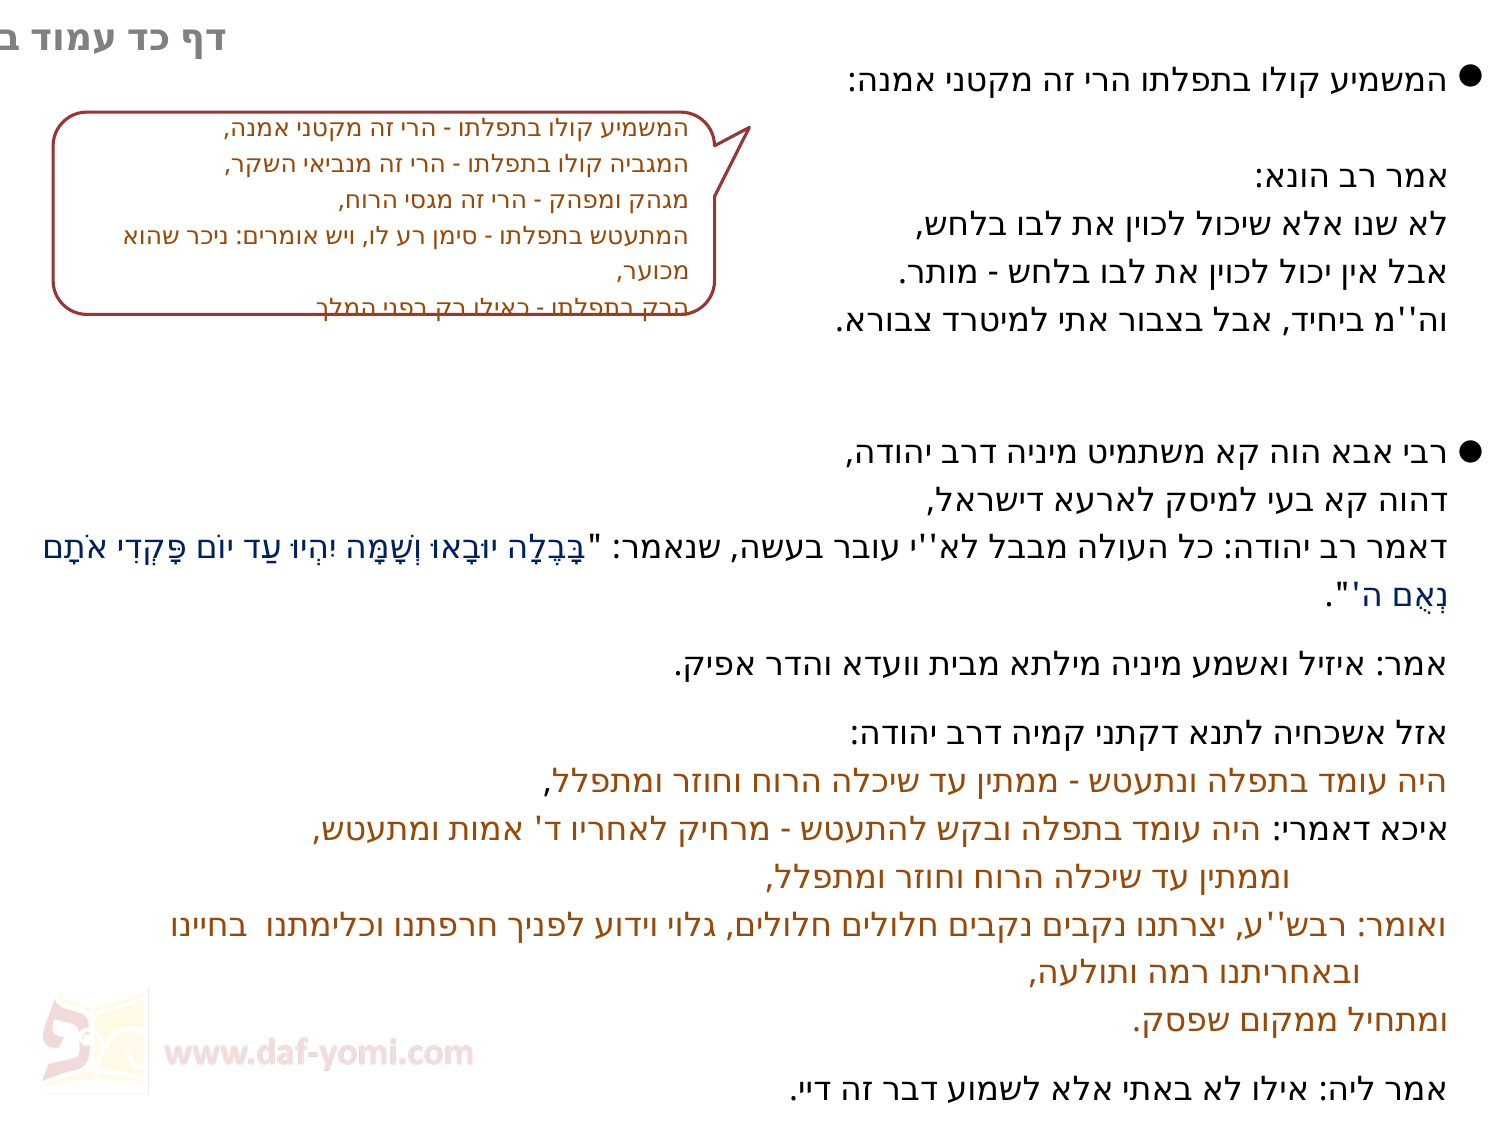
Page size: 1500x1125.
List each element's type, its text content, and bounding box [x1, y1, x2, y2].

text_box ● ● [1449, 46, 1499, 473]
text_box המשמיע קולו בתפלתו הרי זה מקטני אמנה: אמר רב הונא: לא שנו אלא שיכול לכוין את לבו בלחש, אבל אין יכול לכוין את לבו בלחש - מותר. וה''מ ביחיד, אבל בצבור אתי למיטרד צבורא. רבי אבא הוה קא משתמיט מיניה דרב יהודה, דהוה קא בעי למיסק לארעא דישראל, דאמר רב יהודה: כל העולה מבבל לא''י עובר בעשה, שנאמר: "בָּבֶלָה יוּבָאוּ וְשָׁמָּה יִהְיוּ עַד יוֹם פָּקְדִי אֹתָם נְאֻם ה'". אמר: איזיל ואשמע מיניה מילתא מבית וועדא והדר אפיק. אזל אשכחיה לתנא דקתני קמיה דרב יהודה: היה עומד בתפלה ונתעטש - ממתין עד שיכלה הרוח וחוזר ומתפלל, איכא דאמרי: היה עומד בתפלה ובקש להתעטש - מרחיק לאחריו ד' אמות ומתעטש, וממתין עד שיכלה הרוח וחוזר ומתפלל, ואומר: רבש''ע, יצרתנו נקבים נקבים חלולים חלולים, גלוי וידוע לפניך חרפתנו וכלימתנו בחיינו ובאחריתנו רמה ותולעה, ומתחיל ממקום שפסק. אמר ליה: אילו לא באתי אלא לשמוע דבר זה דיי. [0, 43, 1464, 1115]
text_box דף כד עמוד ב [0, 5, 243, 43]
picture [40, 987, 553, 1098]
text_box המשמיע קולו בתפלתו - הרי זה מקטני אמנה, המגביה קולו בתפלתו - הרי זה מנביאי השקר, מגהק ומפהק - הרי זה מגסי הרוח, המתעטש בתפלתו - סימן רע לו, ויש אומרים: ניכר שהוא מכוער, הרק בתפלתו - כאילו רק בפני המלך. [50, 109, 752, 317]
